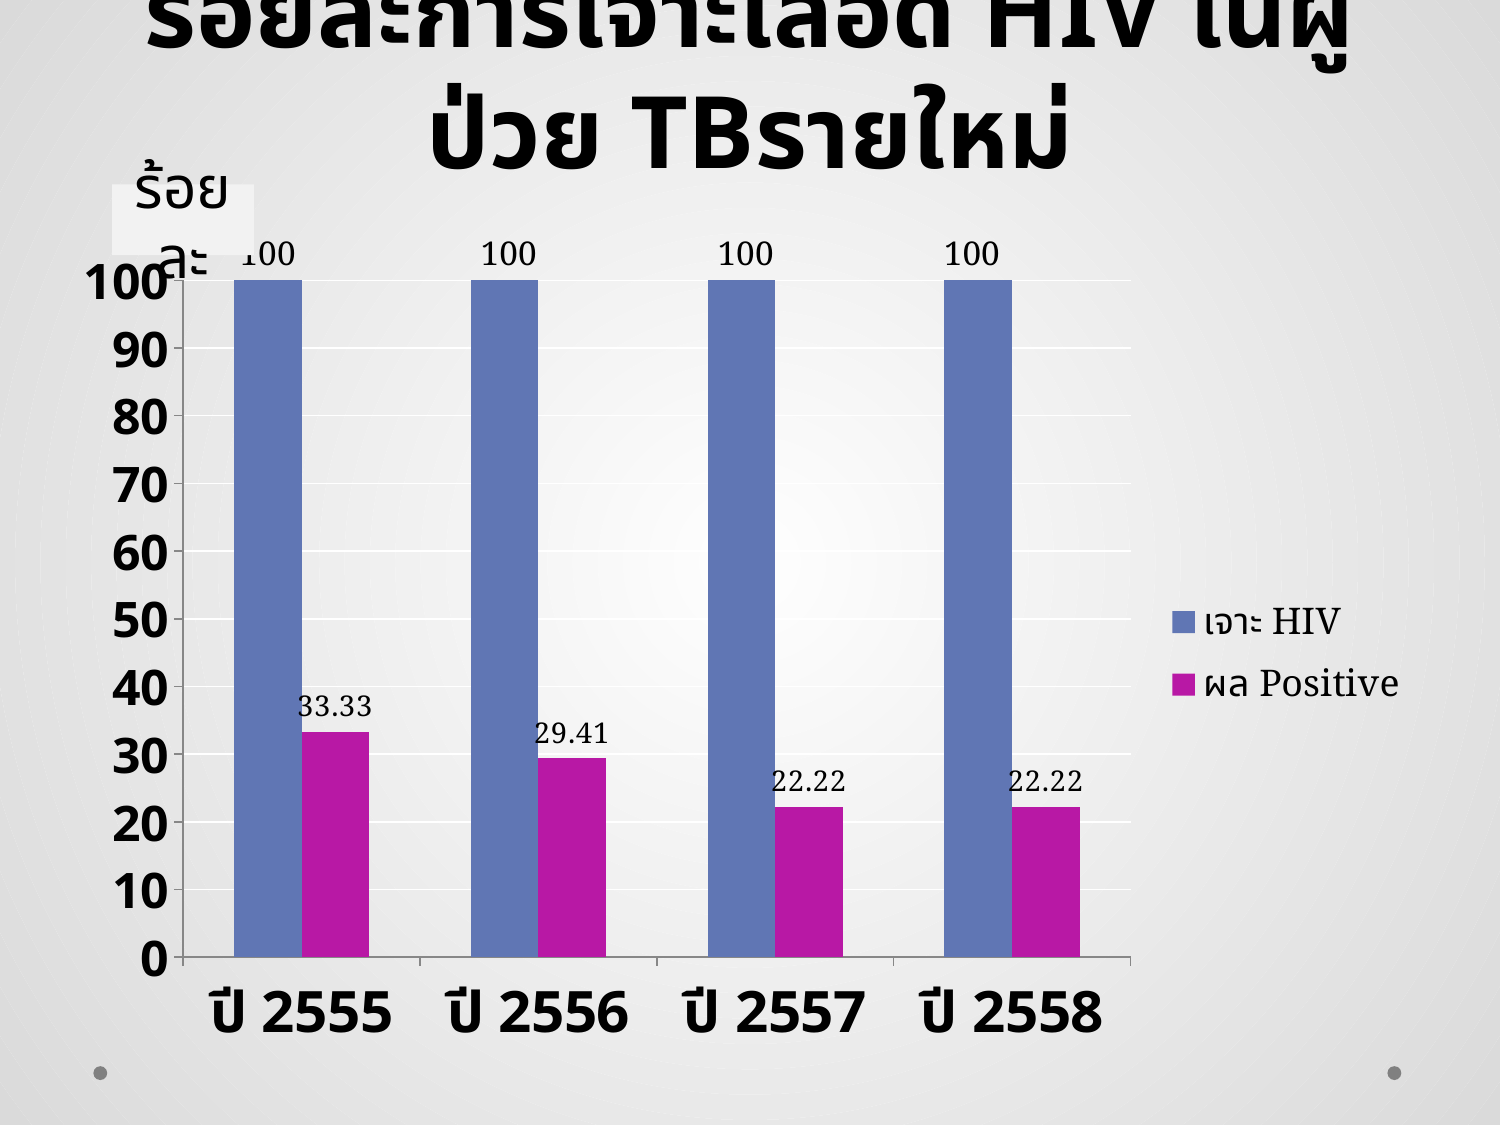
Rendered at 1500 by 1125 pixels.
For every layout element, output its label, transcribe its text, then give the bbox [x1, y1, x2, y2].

chart [74, 231, 1426, 1059]
title ร้อยละการเจาะเลือด HIV ในผู้ป่วย TBรายใหม่ [75, 78, 1425, 197]
text_box ร้อยละ [110, 182, 256, 230]
